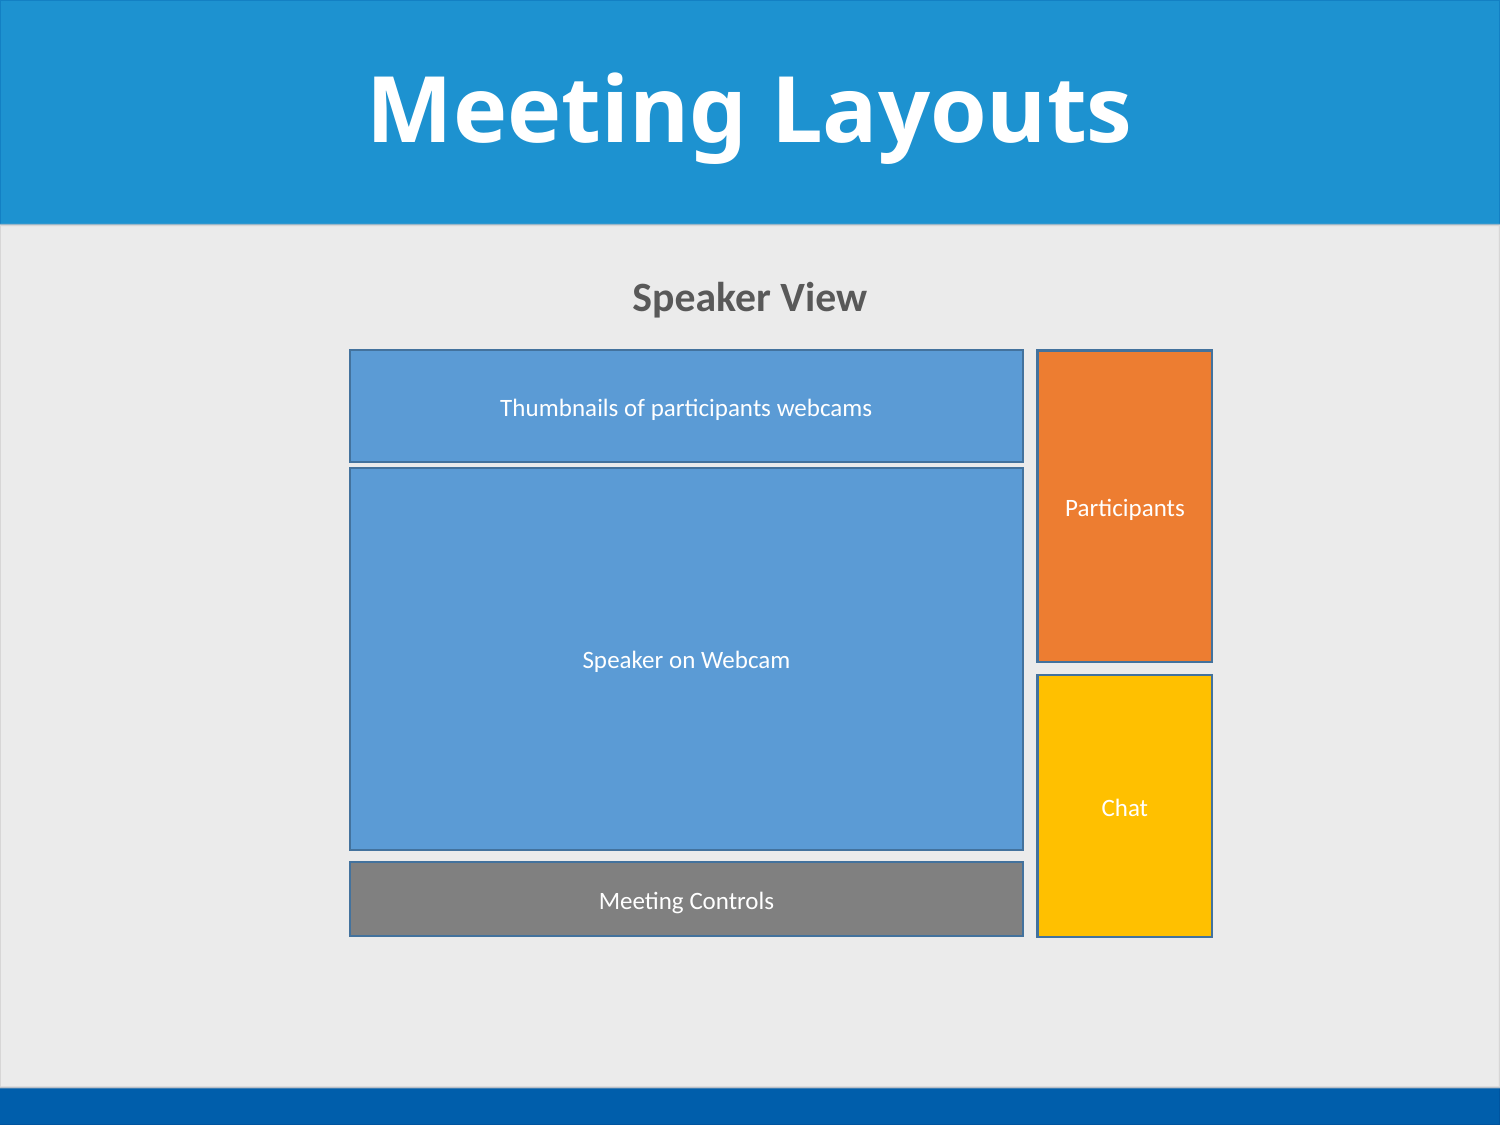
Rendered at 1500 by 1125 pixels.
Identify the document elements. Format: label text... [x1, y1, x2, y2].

title Meeting Layouts [0, 0, 1500, 224]
text_box Thumbnails of participants webcams [349, 349, 1024, 463]
text_box [0, 1088, 1500, 1125]
text_box Speaker View [556, 262, 944, 327]
text_box Speaker on Webcam [349, 467, 1024, 851]
text_box Meeting Controls [349, 861, 1024, 937]
text_box [0, 224, 1500, 1088]
text_box Chat [1036, 674, 1213, 938]
text_box Participants [1036, 349, 1213, 663]
